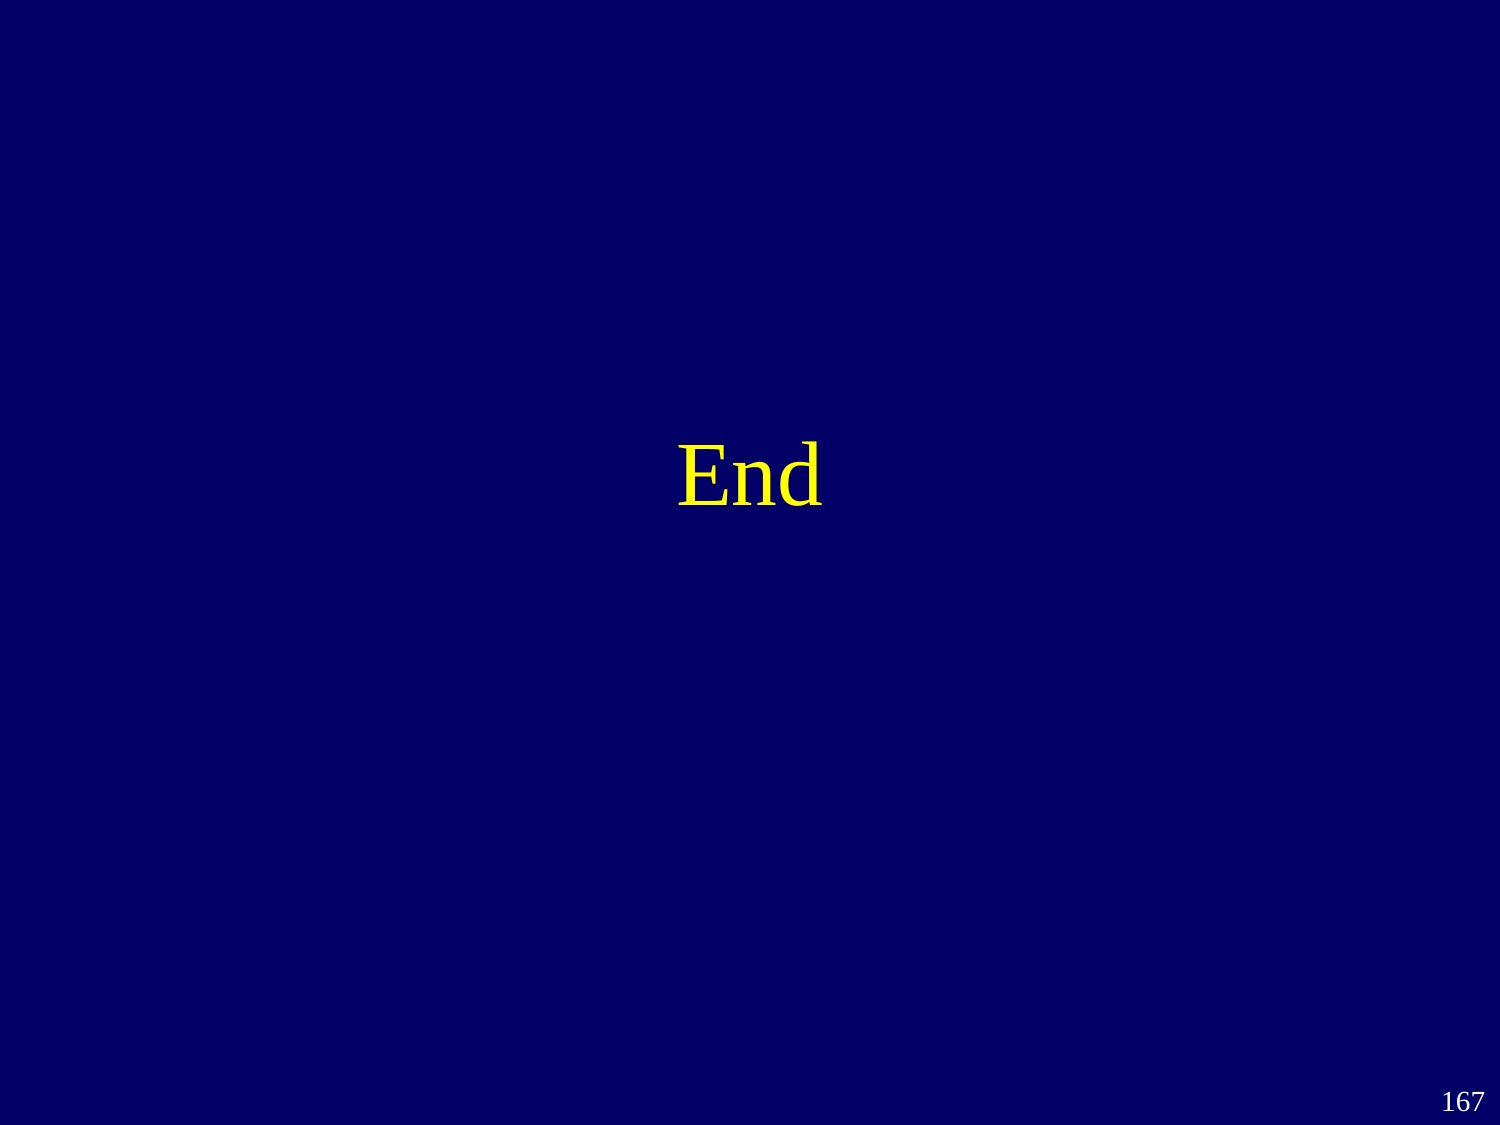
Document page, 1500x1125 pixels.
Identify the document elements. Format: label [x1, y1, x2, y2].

title [112, 375, 1388, 563]
